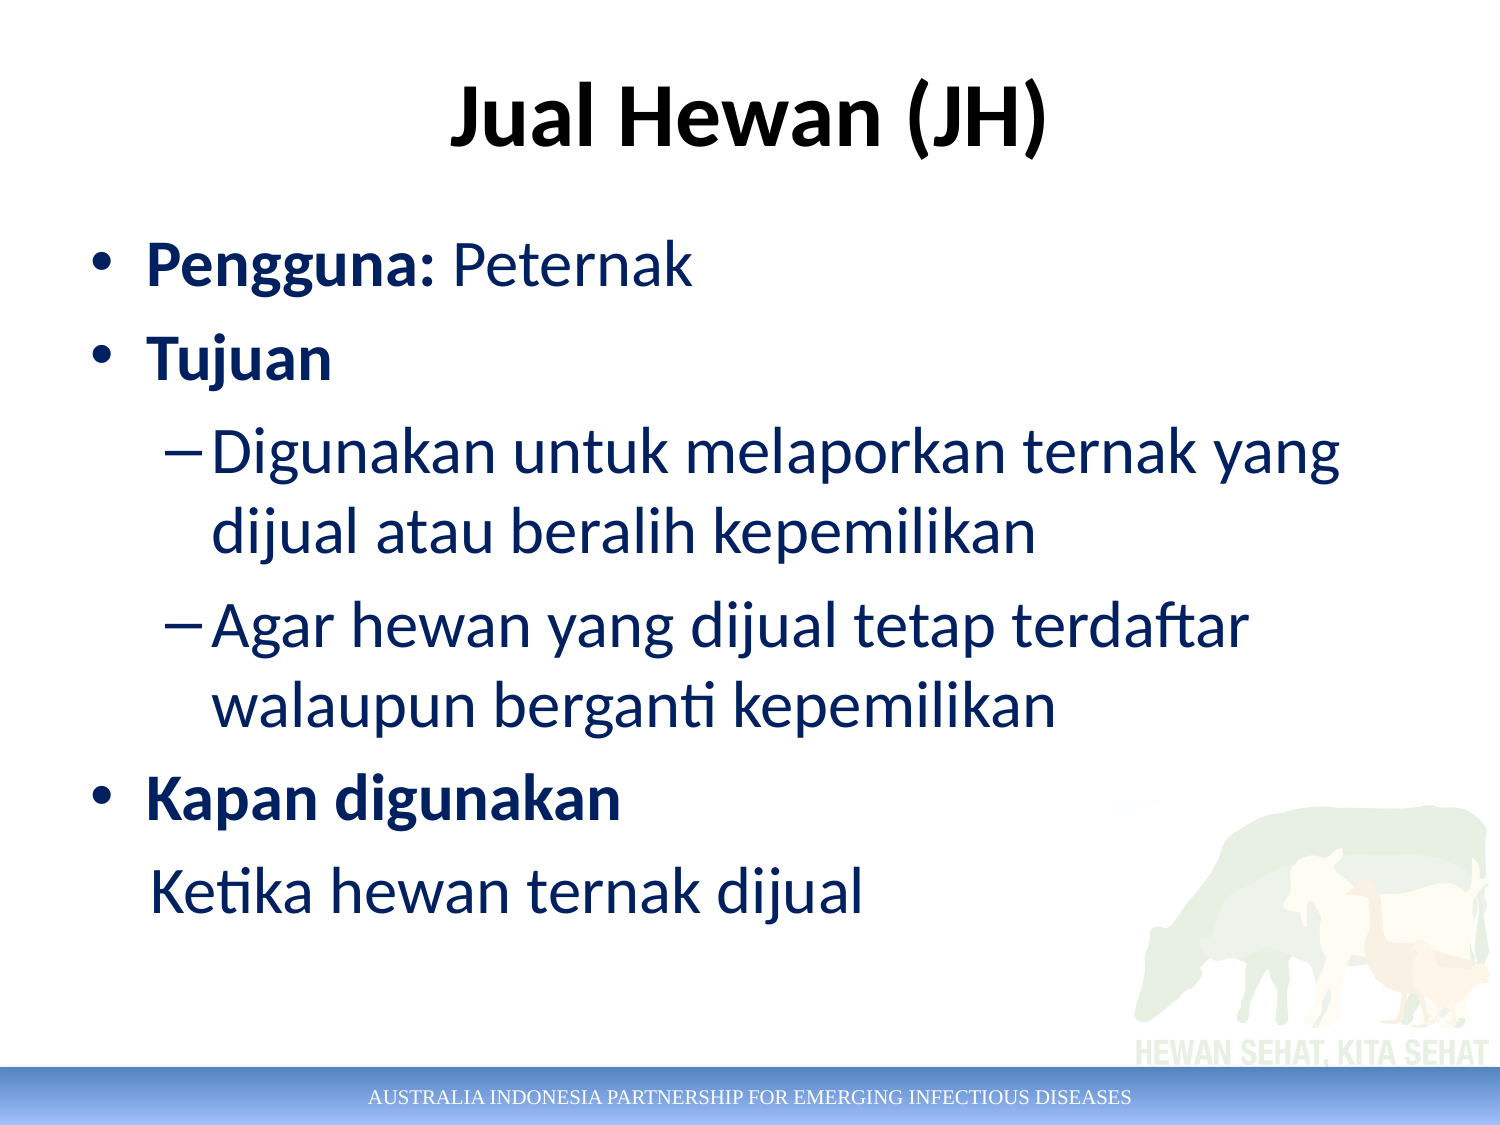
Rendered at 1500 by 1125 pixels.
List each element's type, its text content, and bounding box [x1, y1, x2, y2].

title Jual Hewan (JH) [75, 45, 1425, 175]
list Pengguna: Peternak Tujuan Digunakan untuk melaporkan ternak yang dijual atau beralih kepemilikan Agar hewan yang dijual tetap terdaftar walaupun berganti kepemilikan Kapan digunakan Ketika hewan ternak dijual [75, 212, 1425, 1005]
